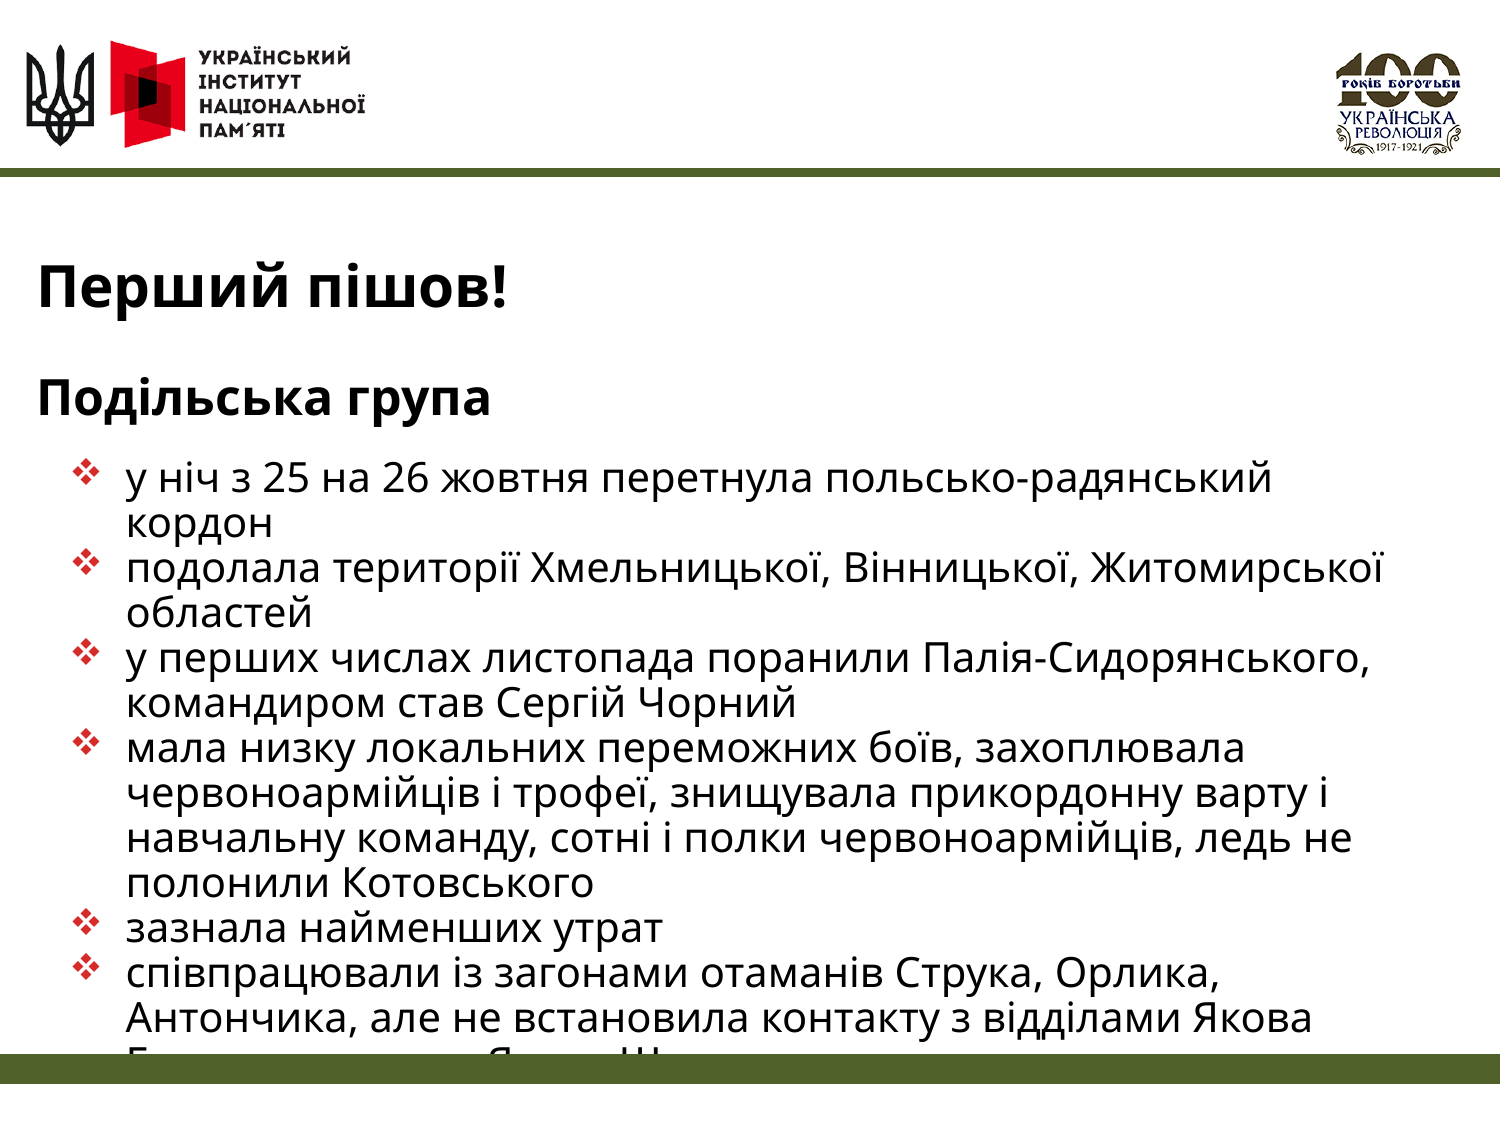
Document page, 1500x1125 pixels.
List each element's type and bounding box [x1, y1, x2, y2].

text_box [0, 168, 1500, 1084]
picture [20, 38, 400, 150]
picture [1333, 38, 1462, 168]
